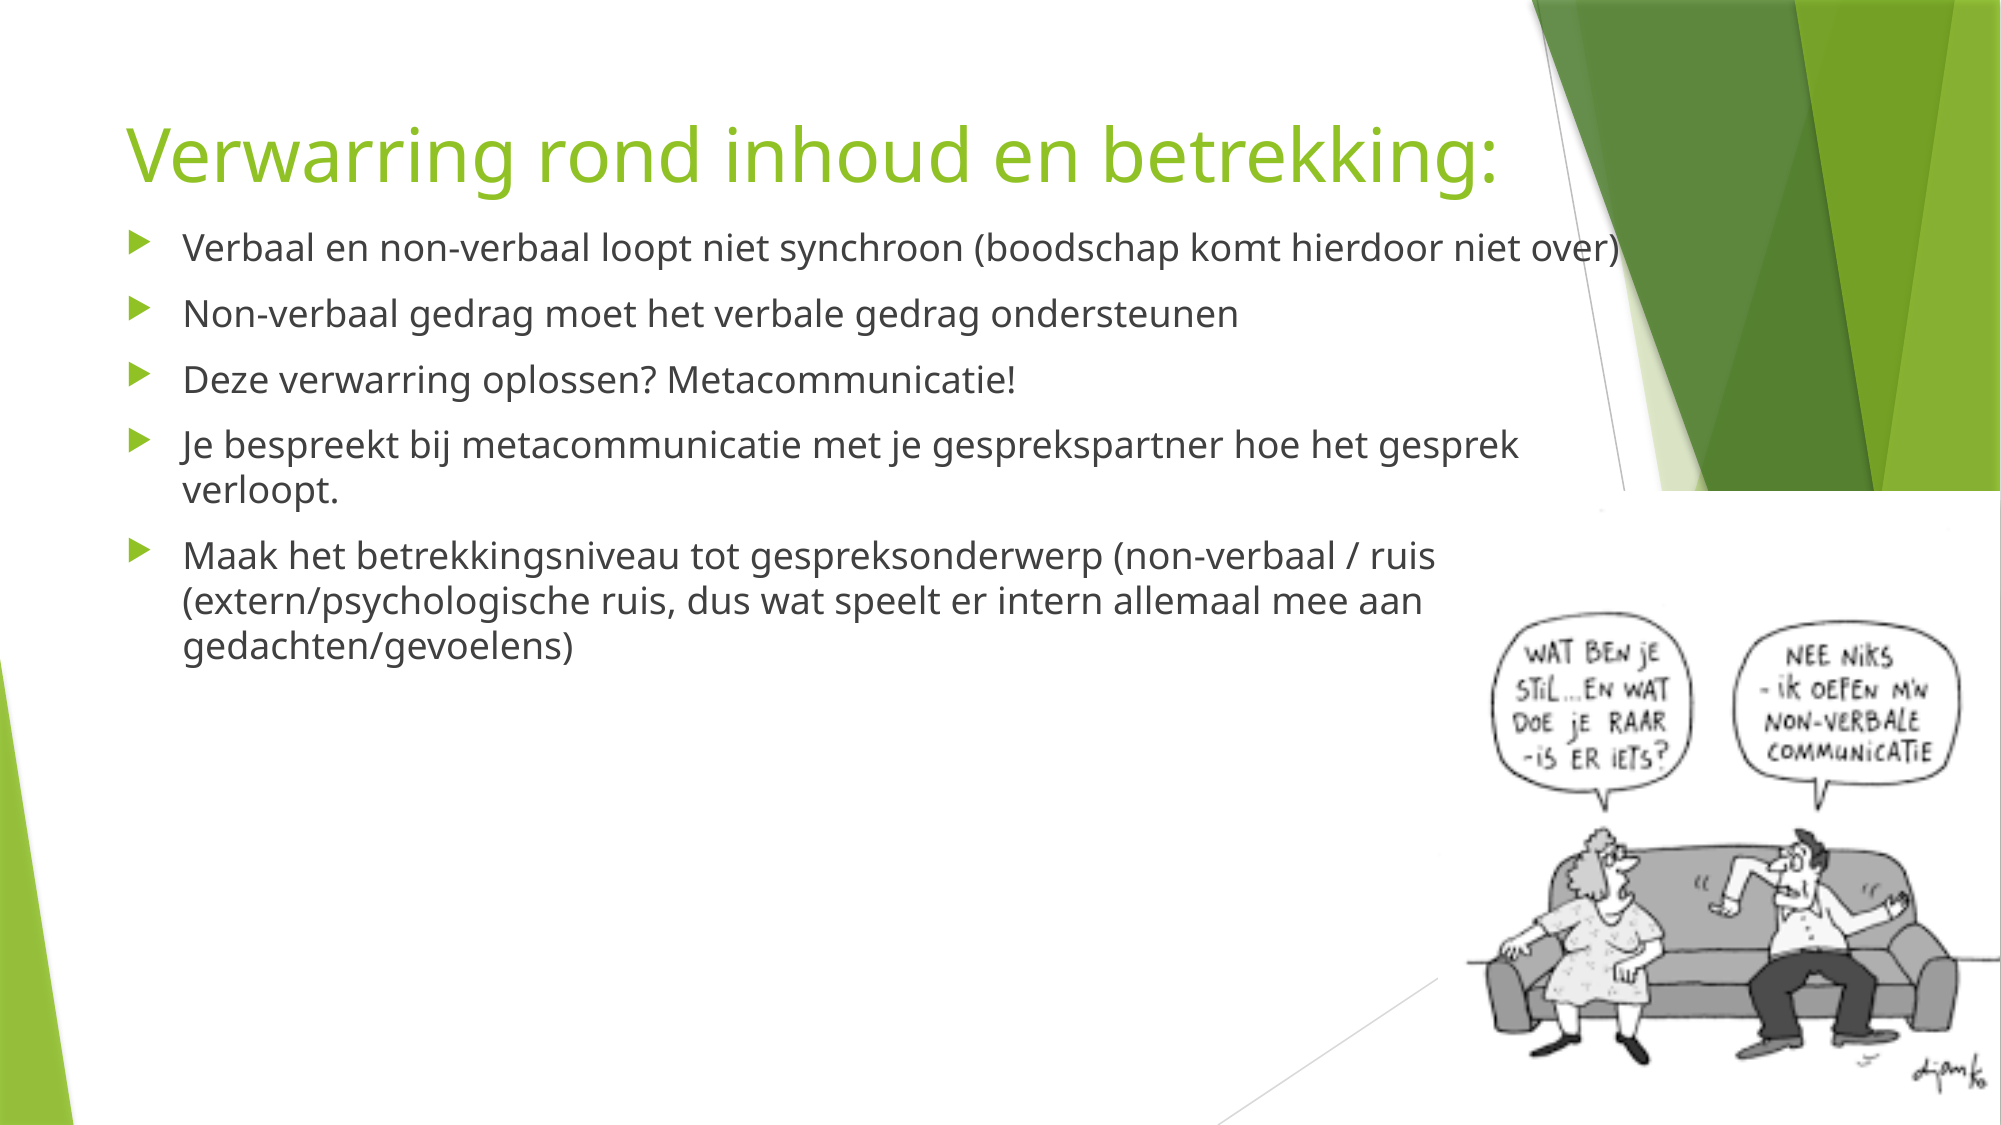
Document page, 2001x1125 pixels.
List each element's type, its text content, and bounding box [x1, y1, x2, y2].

picture [1437, 490, 2000, 1125]
title Verwarring rond inhoud en betrekking: [111, 99, 1522, 216]
list Verbaal en non-verbaal loopt niet synchroon (boodschap komt hierdoor niet over) Non-verbaal gedrag moet het verbale gedrag ondersteunen Deze verwarring oplossen? Metacommunicatie! Je bespreekt bij metacommunicatie met je gesprekspartner hoe het gesprek verloopt. Maak het betrekkingsniveau tot gespreksonderwerp (non-verbaal / ruis (extern/psychologische ruis, dus wat speelt er intern allemaal mee aan gedachten/gevoelens) [111, 216, 1663, 992]
